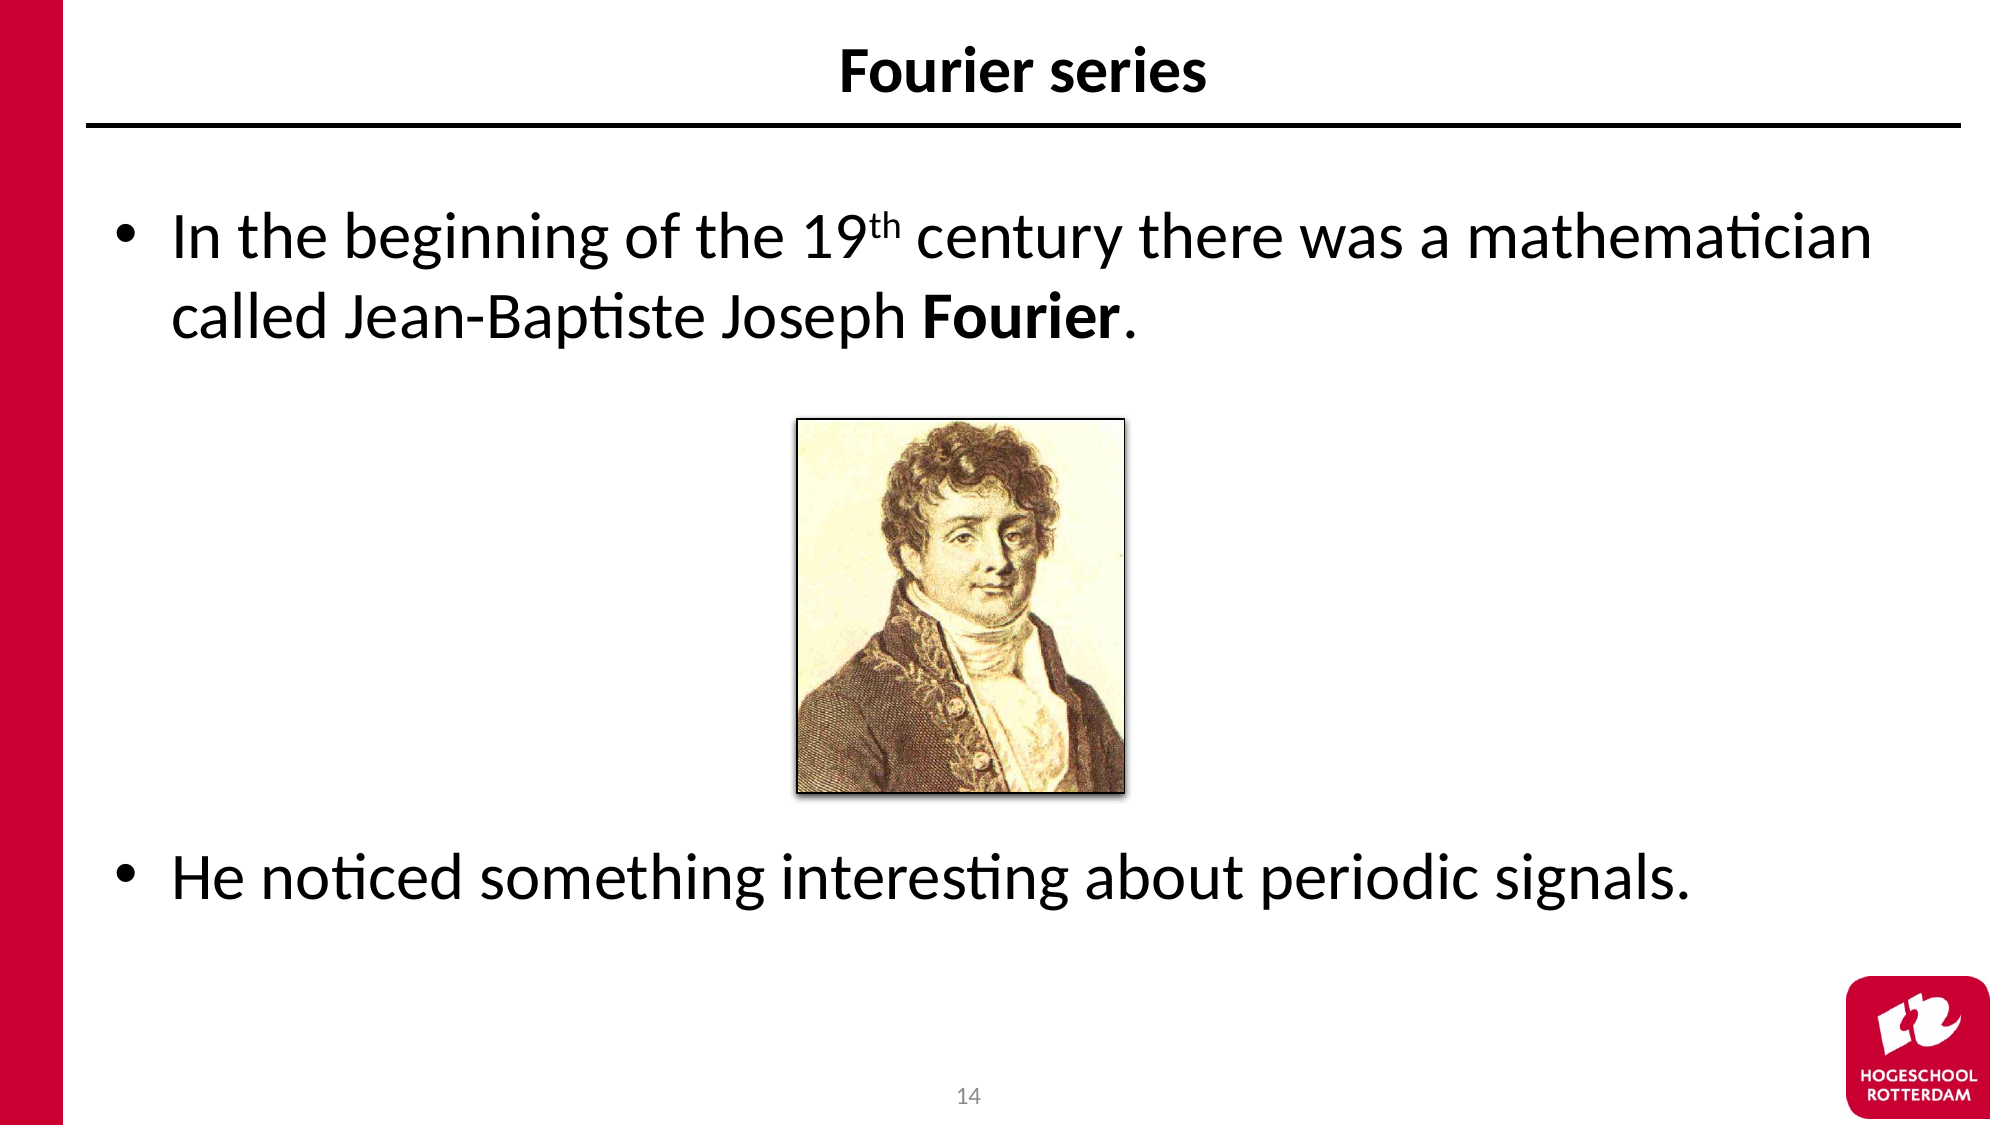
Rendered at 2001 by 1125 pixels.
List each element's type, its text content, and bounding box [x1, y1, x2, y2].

list In the beginning of the 19th century there was a mathematician called Jean-Baptiste Joseph Fourier. He noticed something interesting about periodic signals. [99, 184, 1900, 1035]
slide_number 14 [763, 1065, 1174, 1125]
title Fourier series [70, 19, 1977, 114]
picture [0, 0, 63, 1125]
picture [1846, 976, 1990, 1119]
picture [797, 419, 1125, 793]
